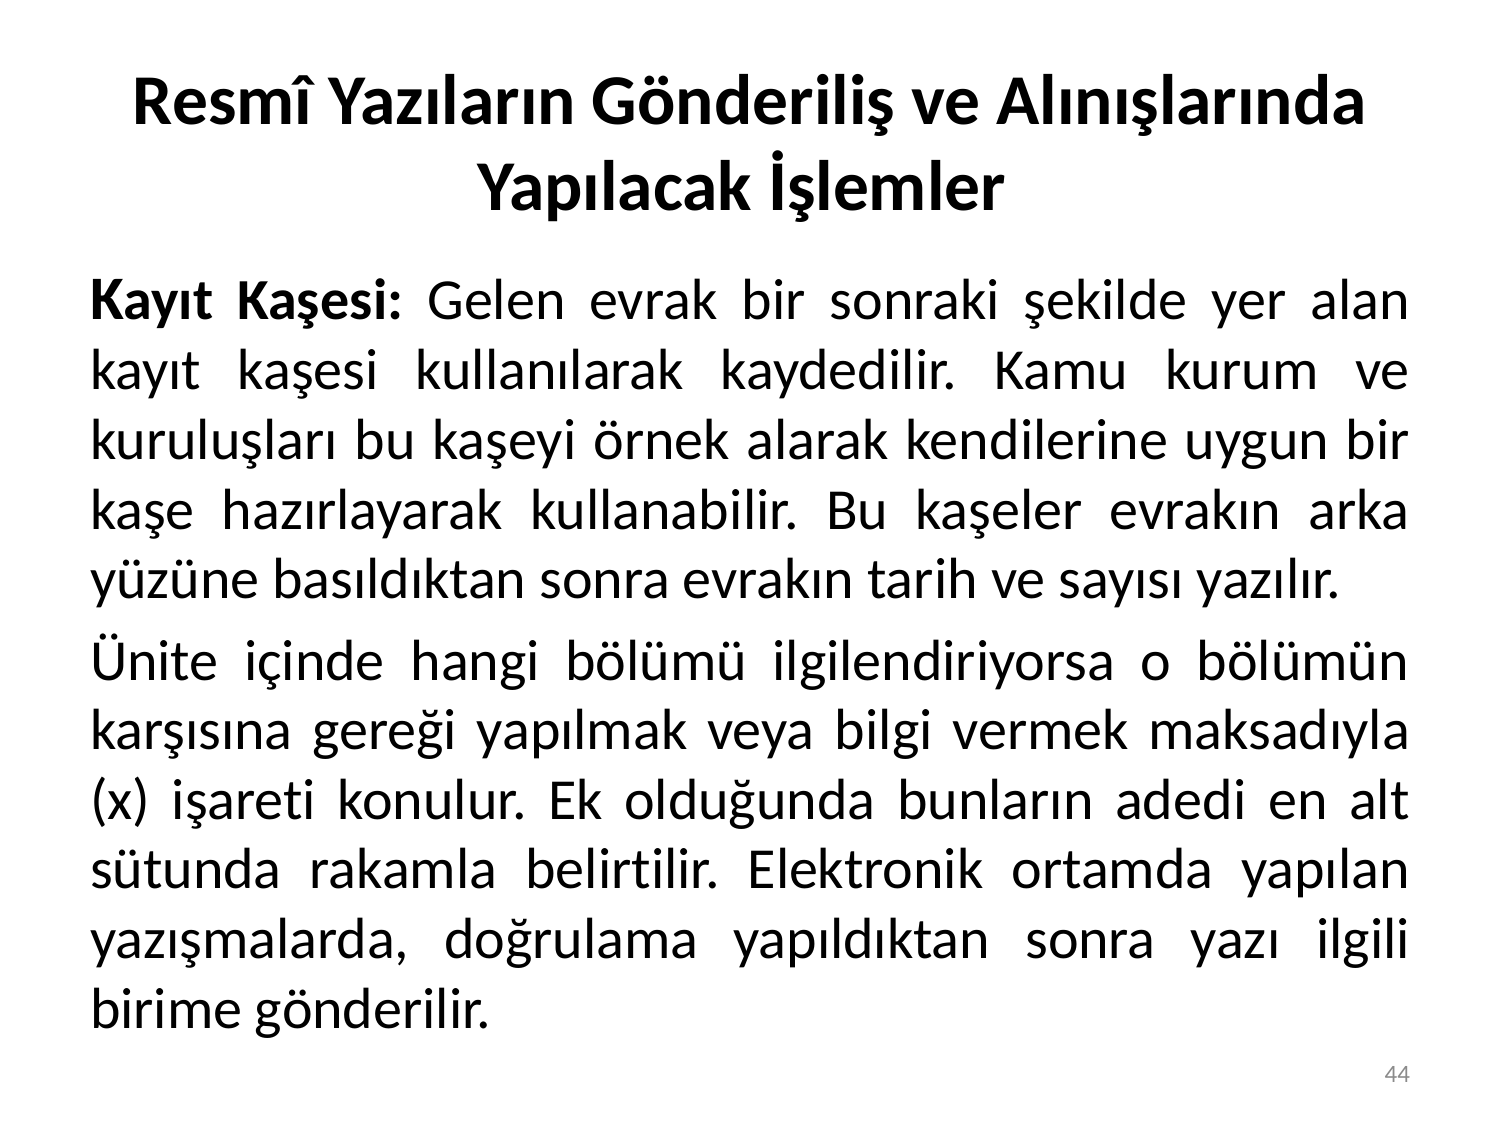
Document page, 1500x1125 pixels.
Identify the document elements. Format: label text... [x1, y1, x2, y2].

list Kayıt Kaşesi: Gelen evrak bir sonraki şekilde yer alan kayıt kaşesi kullanılarak kaydedilir. Kamu kurum ve kuruluşları bu kaşeyi örnek alarak kendilerine uygun bir kaşe hazırlayarak kullanabilir. Bu kaşeler evrakın arka yüzüne basıldıktan sonra evrakın tarih ve sayısı yazılır. Ünite içinde hangi bölümü ilgilendiriyorsa o bölümün karşısına gereği yapılmak veya bilgi vermek maksadıyla (x) işareti konulur. Ek olduğunda bunların adedi en alt sütunda rakamla belirtilir. Elektronik ortamda yapılan yazışmalarda, doğrulama yapıldıktan sonra yazı ilgili birime gönderilir. [75, 249, 1425, 1063]
title Resmî Yazıların Gönderiliş ve Alınışlarında Yapılacak İşlemler [75, 45, 1425, 233]
slide_number 44 [1074, 1042, 1425, 1103]
